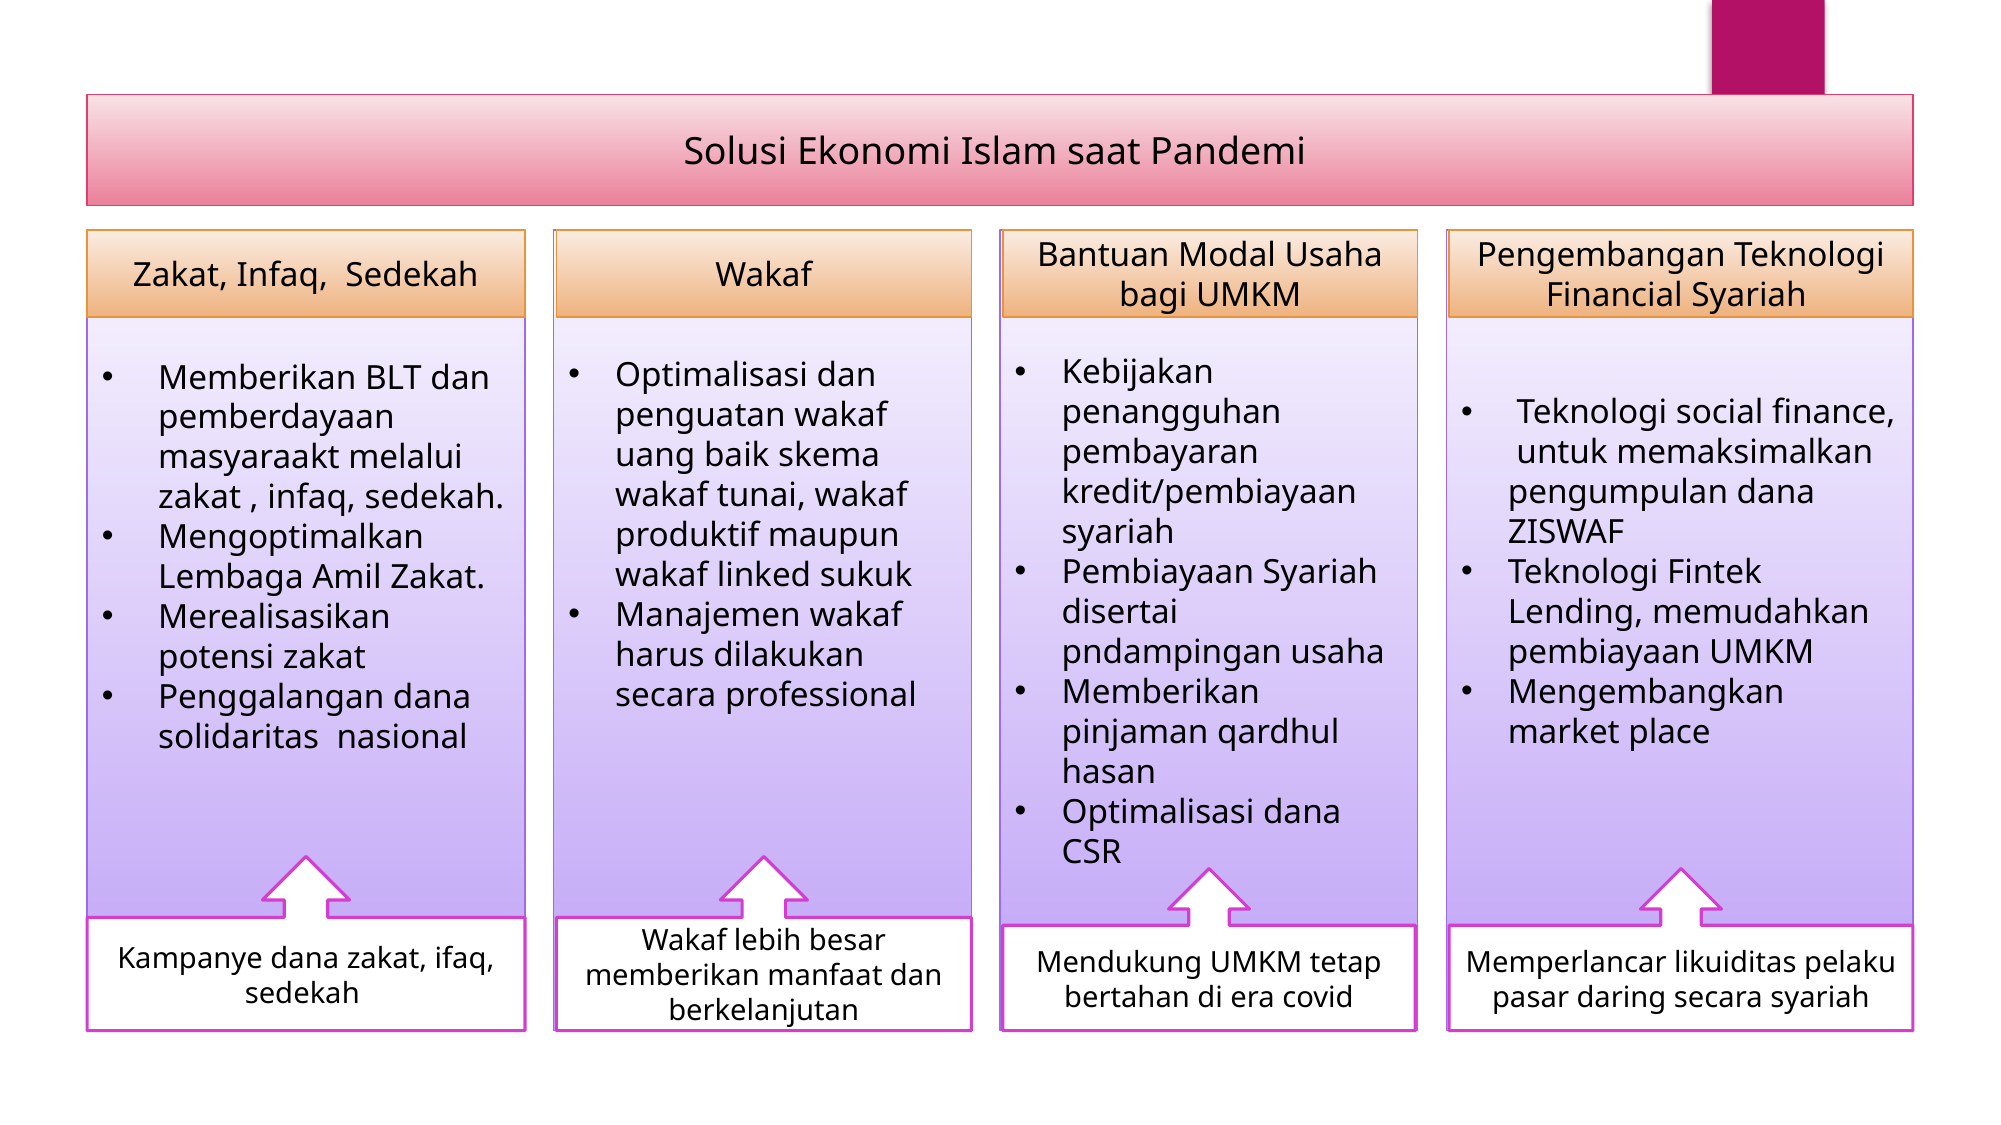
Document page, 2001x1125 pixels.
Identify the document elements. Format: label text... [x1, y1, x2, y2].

text_box Memberikan BLT dan pemberdayaan masyaraakt melalui zakat , infaq, sedekah. Mengoptimalkan Lembaga Amil Zakat. Merealisasikan potensi zakat Penggalangan dana solidaritas nasional [86, 318, 526, 915]
text_box Wakaf [556, 229, 972, 318]
text_box Kampanye dana zakat, ifaq, sedekah [85, 855, 527, 1033]
text_box Optimalisasi dan penguatan wakaf uang baik skema wakaf tunai, wakaf produktif maupun wakaf linked sukuk Manajemen wakaf harus dilakukan secara professional [553, 229, 972, 1031]
text_box Pengembangan Teknologi Financial Syariah [1448, 229, 1914, 318]
text_box Memperlancar likuiditas pelaku pasar daring secara syariah [1447, 867, 1915, 1033]
text_box Solusi Ekonomi Islam saat Pandemi [86, 94, 1914, 206]
text_box Mendukung UMKM tetap bertahan di era covid [1001, 867, 1417, 1033]
text_box Wakaf lebih besar memberikan manfaat dan berkelanjutan [554, 855, 973, 1033]
text_box Kebijakan penangguhan pembayaran kredit/pembiayaan syariah Pembiayaan Syariah disertai pndampingan usaha Memberikan pinjaman qardhul hasan Optimalisasi dana CSR [999, 229, 1418, 1031]
text_box Zakat, Infaq, Sedekah [86, 229, 526, 318]
text_box Teknologi social finance, untuk memaksimalkan pengumpulan dana ZISWAF Teknologi Fintek Lending, memudahkan pembiayaan UMKM Mengembangkan market place [1446, 229, 1914, 1031]
text_box Bantuan Modal Usaha bagi UMKM [1002, 229, 1418, 318]
